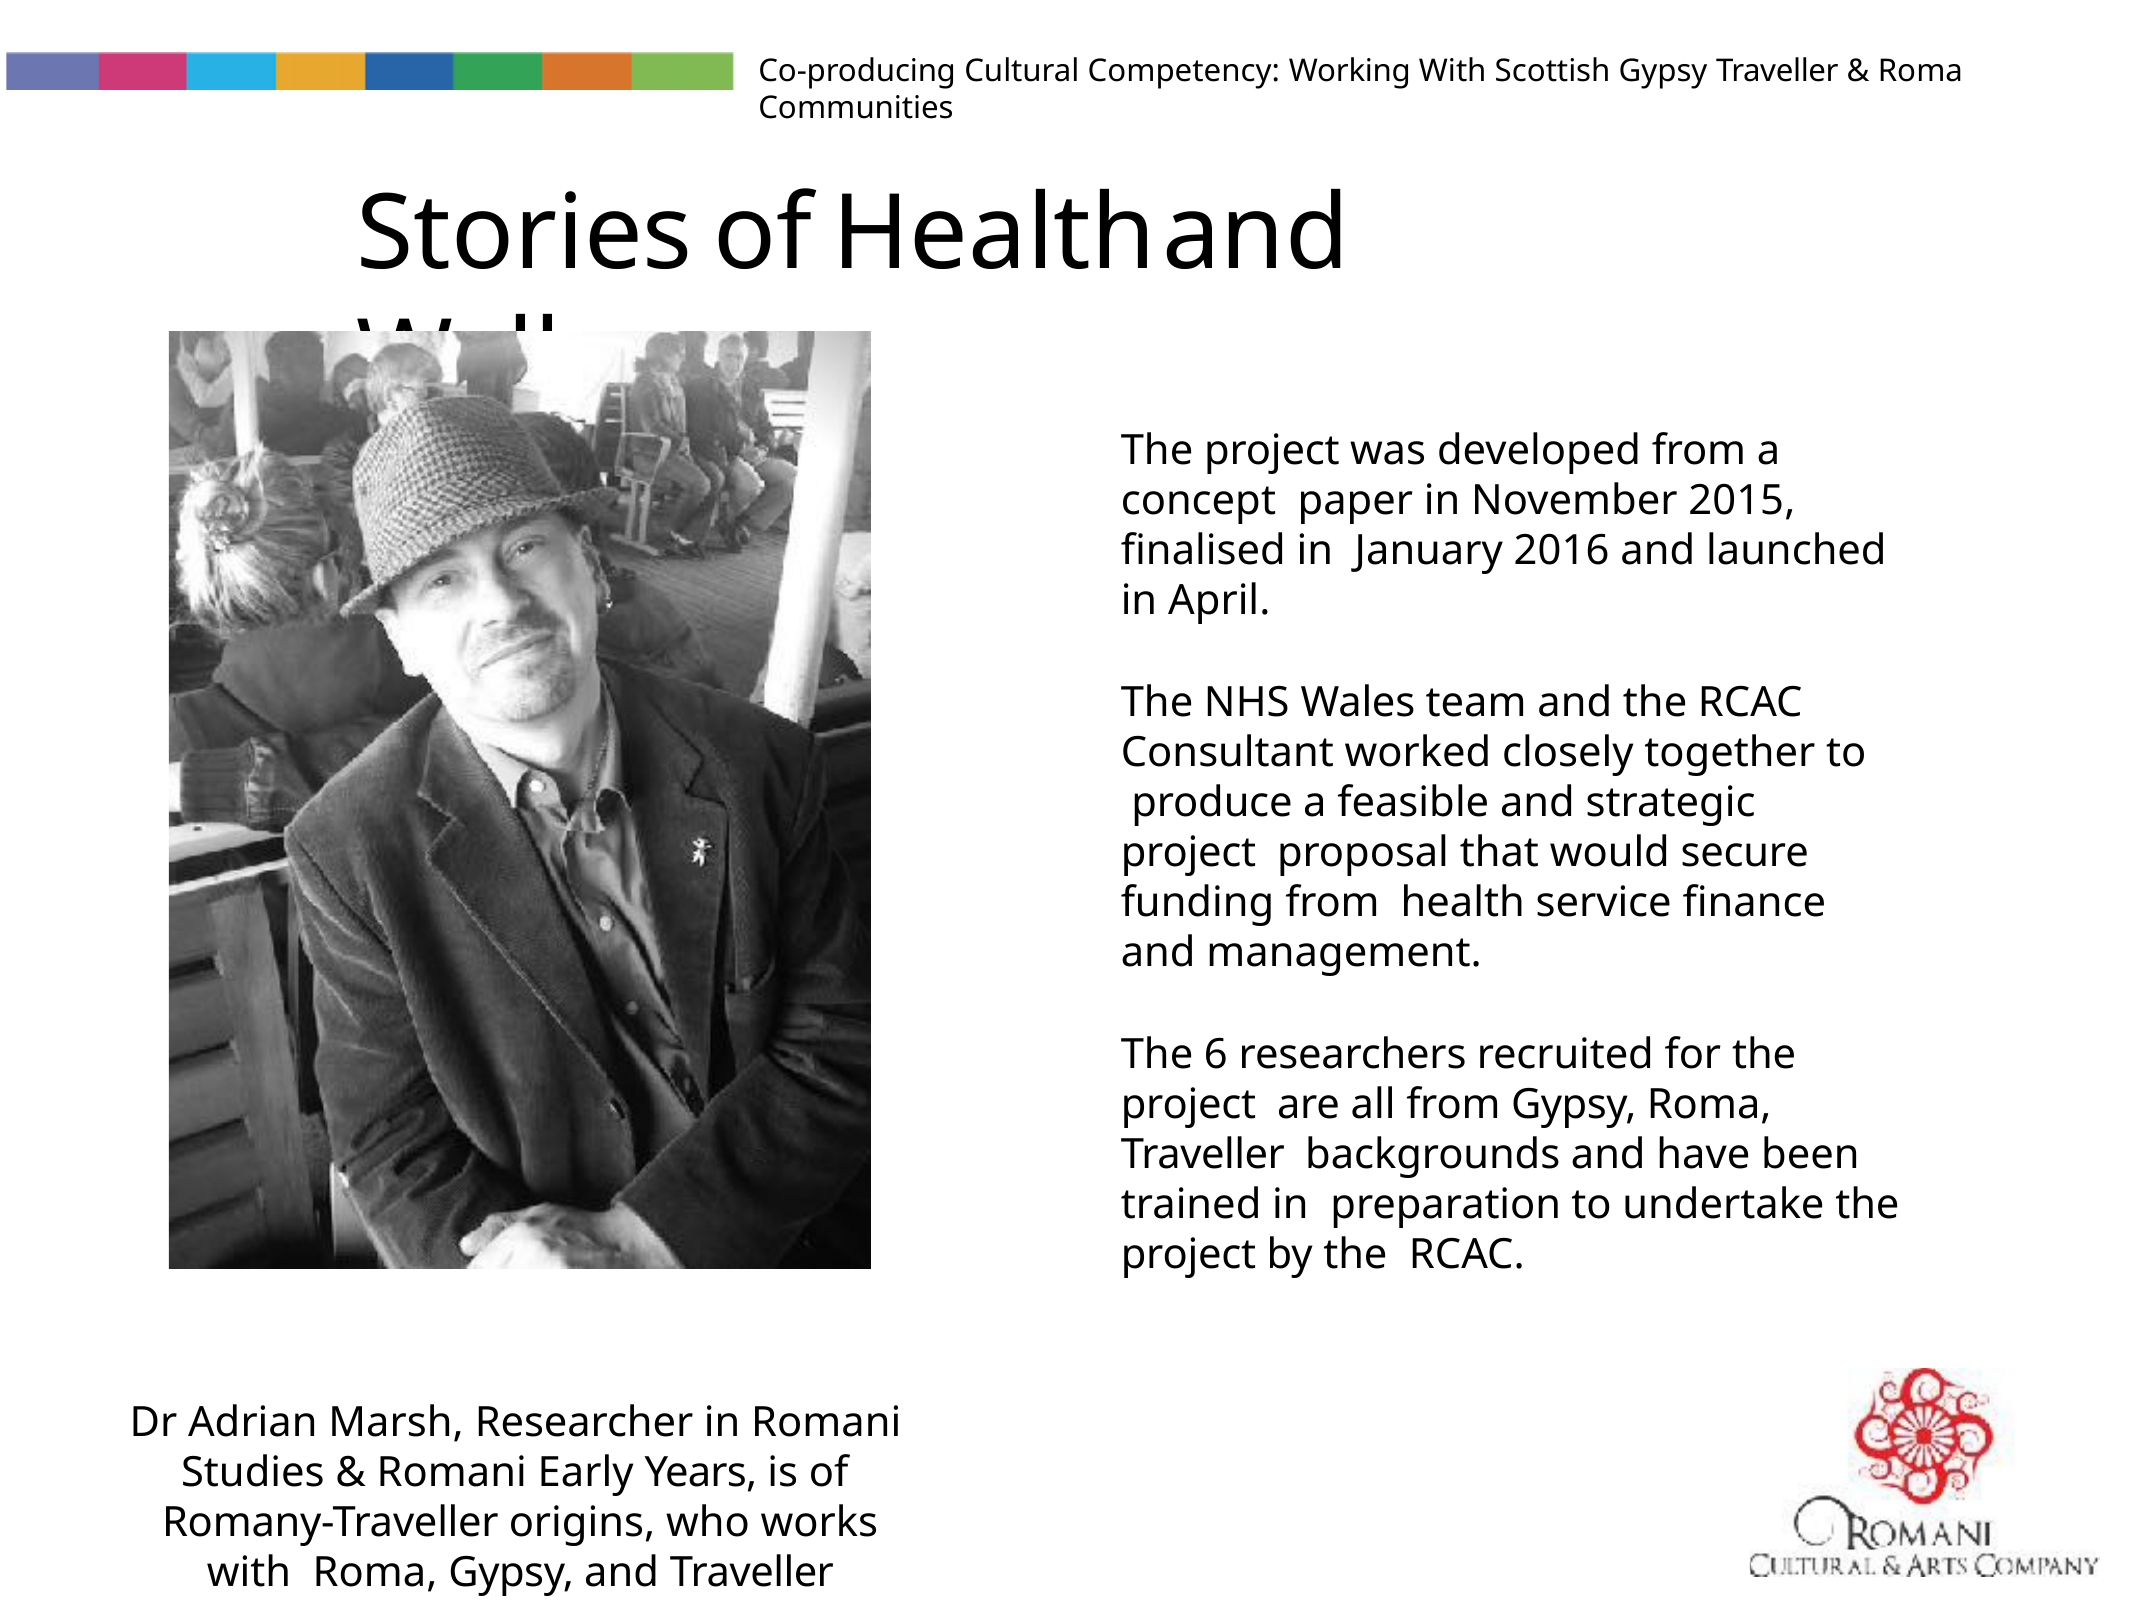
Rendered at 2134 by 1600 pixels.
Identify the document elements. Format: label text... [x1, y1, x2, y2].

text_box [168, 331, 871, 420]
title Stories of Health and Wellness [354, 162, 1778, 420]
text_box [6, 52, 736, 90]
text_box [1921, 1368, 2100, 1578]
text_box The project was developed from a concept paper in November 2015, finalised in January 2016 and launched in April. The NHS Wales team and the RCAC Consultant worked closely together to produce a feasible and strategic project proposal that would secure funding from health service finance and management. The 6 researchers recruited for the project are all from Gypsy, Roma, Traveller backgrounds and have been trained in preparation to undertake the project by the RCAC. Dr Adrian Marsh, Researcher in Romani Studies & Romani Early Years, is of Romany-Traveller origins, who works with Roma, Gypsy, and Traveller communities in the UK, Sweden, Turkey, Egypt and Central, Eastern and South-Eastern Europe [114, 420, 1921, 1600]
text_box Co-producing Cultural Competency: Working With Scottish Gypsy Traveller & Roma Communities [756, 47, 2121, 125]
